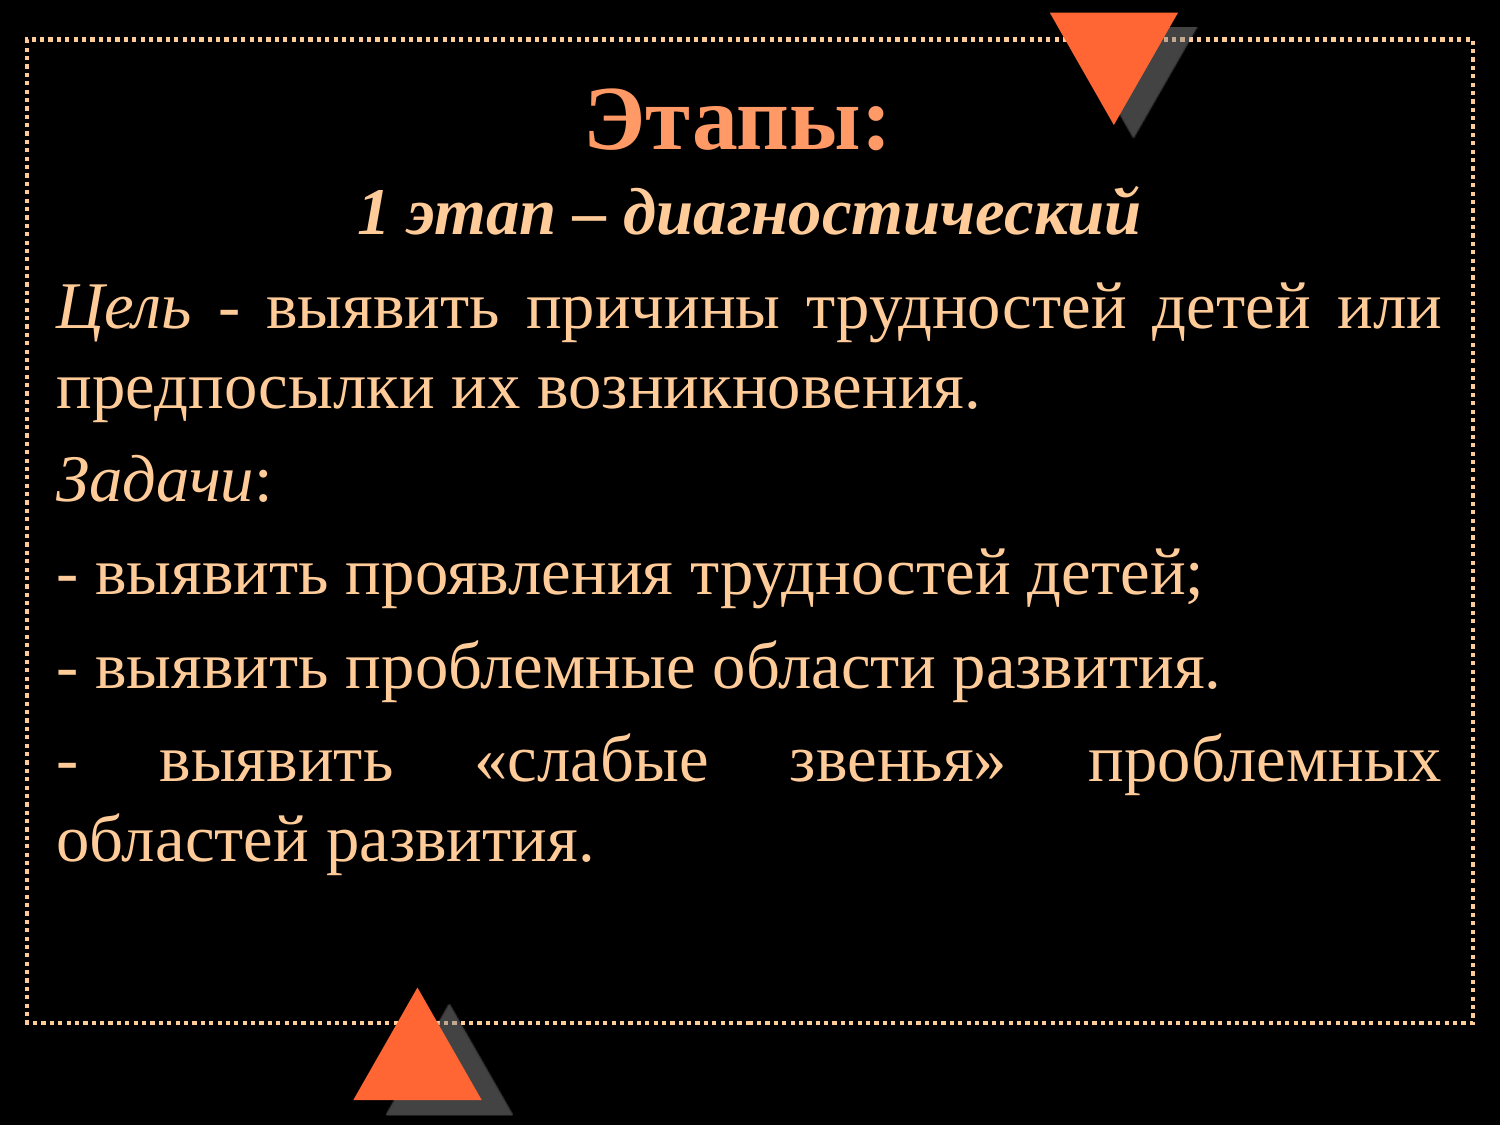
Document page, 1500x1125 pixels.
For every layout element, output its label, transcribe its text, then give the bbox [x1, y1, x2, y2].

title Этапы: [100, 42, 1376, 160]
list 1 этап – диагностический Цель - выявить причины трудностей детей или предпосылки их возникновения. Задачи: - выявить проявления трудностей детей; - выявить проблемные области развития. - выявить «слабые звенья» проблемных областей развития. [41, 160, 1459, 1012]
